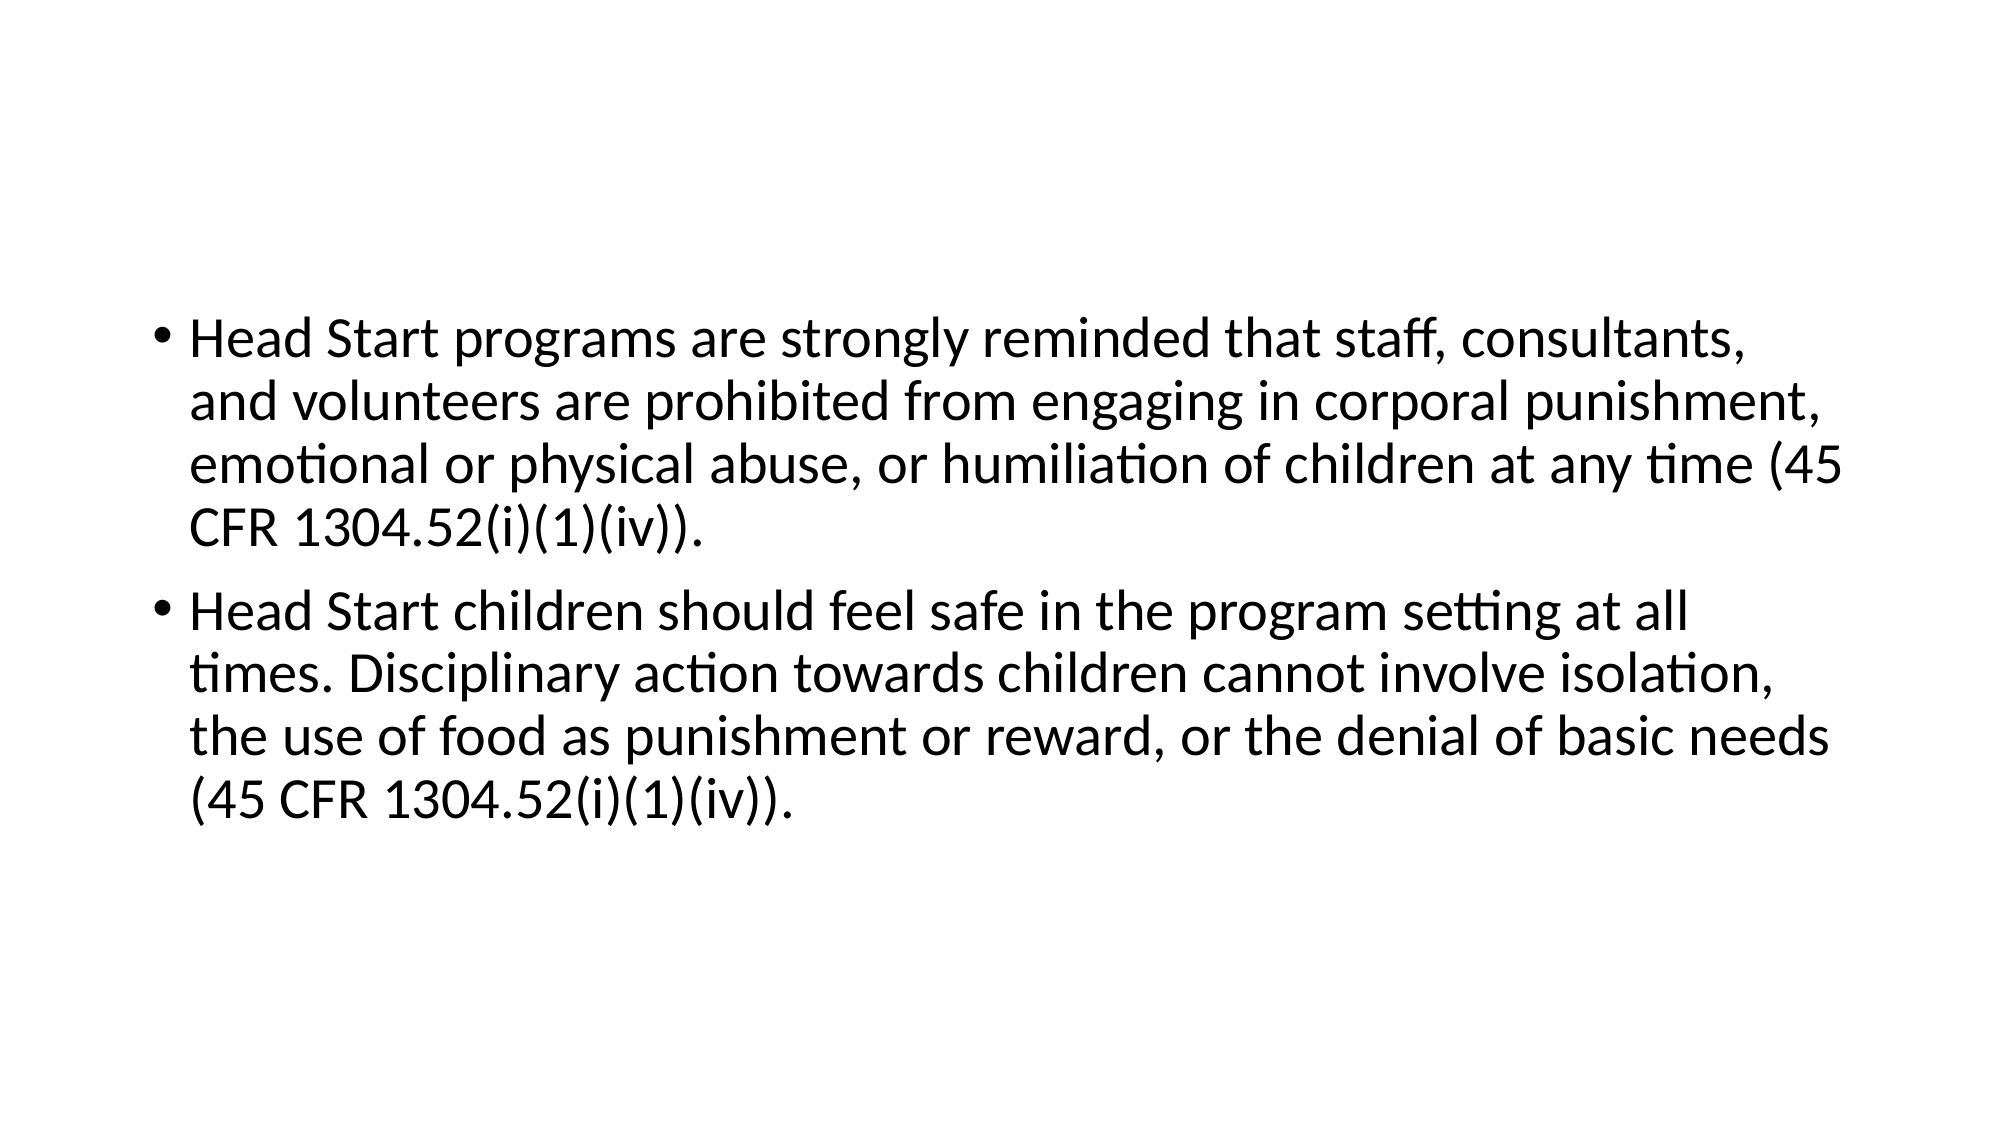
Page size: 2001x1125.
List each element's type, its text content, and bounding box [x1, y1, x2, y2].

list Head Start programs are strongly reminded that staff, consultants, and volunteers are prohibited from engaging in corporal punishment, emotional or physical abuse, or humiliation of children at any time (45 CFR 1304.52(i)(1)(iv)). Head Start children should feel safe in the program setting at all times. Disciplinary action towards children cannot involve isolation, the use of food as punishment or reward, or the denial of basic needs (45 CFR 1304.52(i)(1)(iv)). [137, 299, 1863, 1014]
